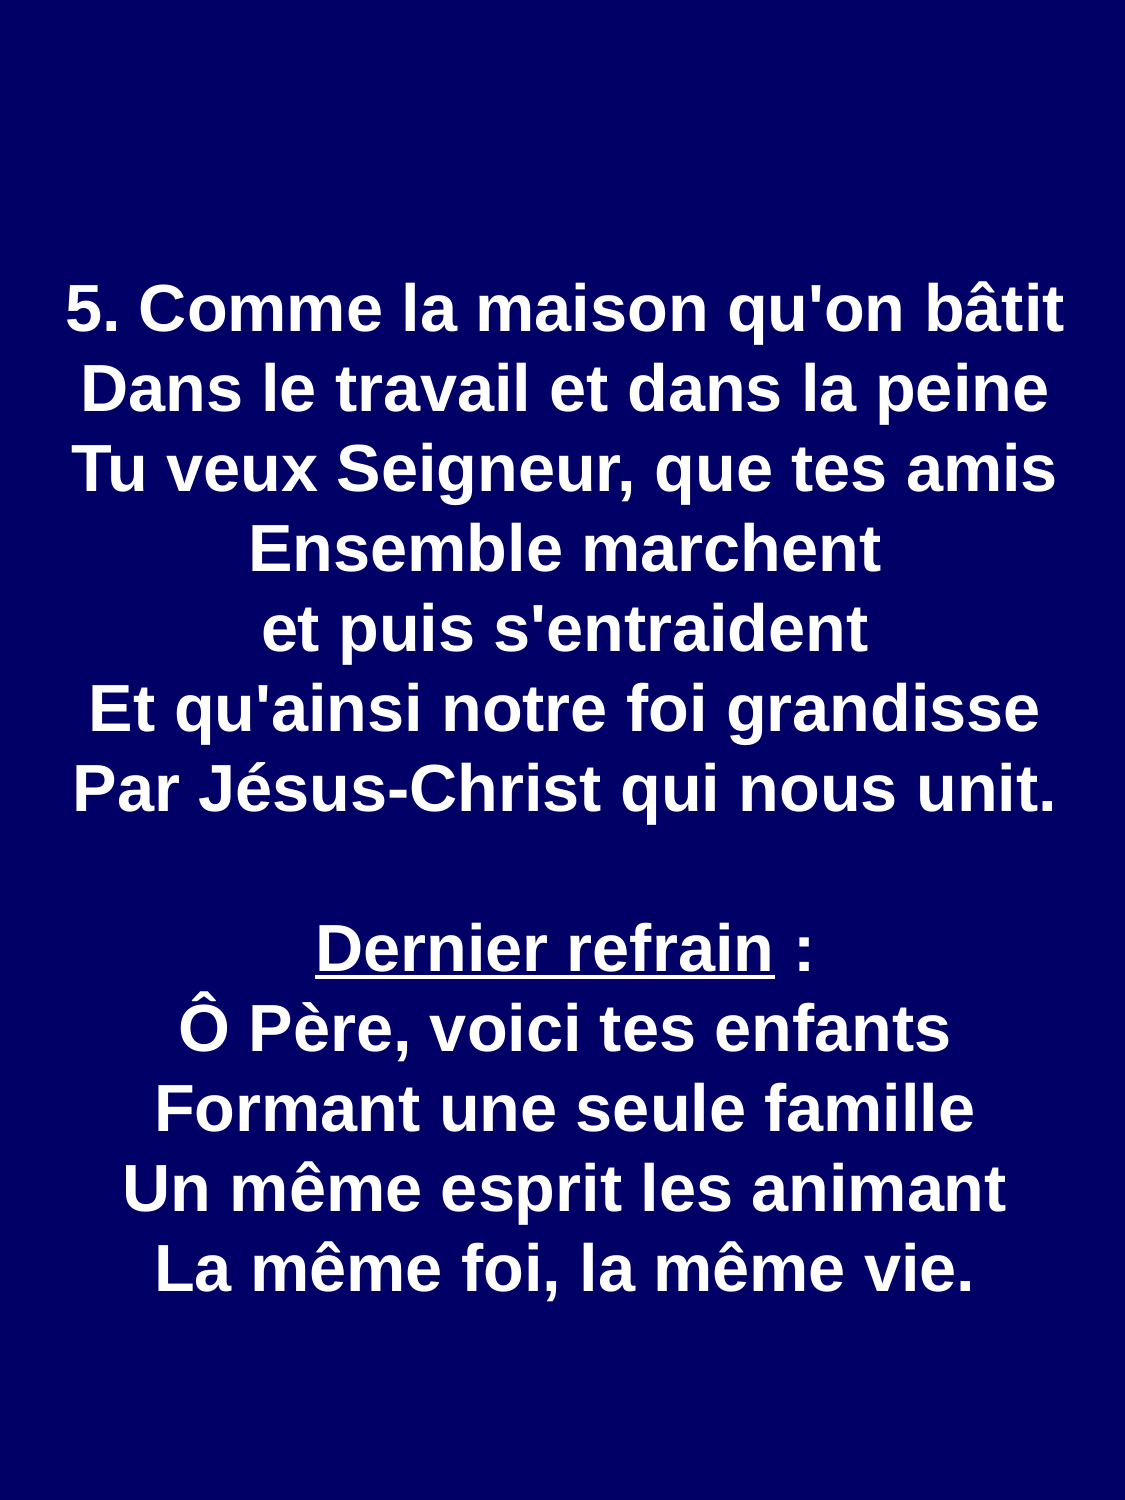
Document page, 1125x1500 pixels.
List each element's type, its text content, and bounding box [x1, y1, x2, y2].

text_box 5. Comme la maison qu'on bâtit Dans le travail et dans la peine Tu veux Seigneur, que tes amis Ensemble marchent et puis s'entraident Et qu'ainsi notre foi grandisse Par Jésus-Christ qui nous unit. Dernier refrain : Ô Père, voici tes enfants Formant une seule famille Un même esprit les animant La même foi, la même vie. [5, 257, 1125, 1372]
